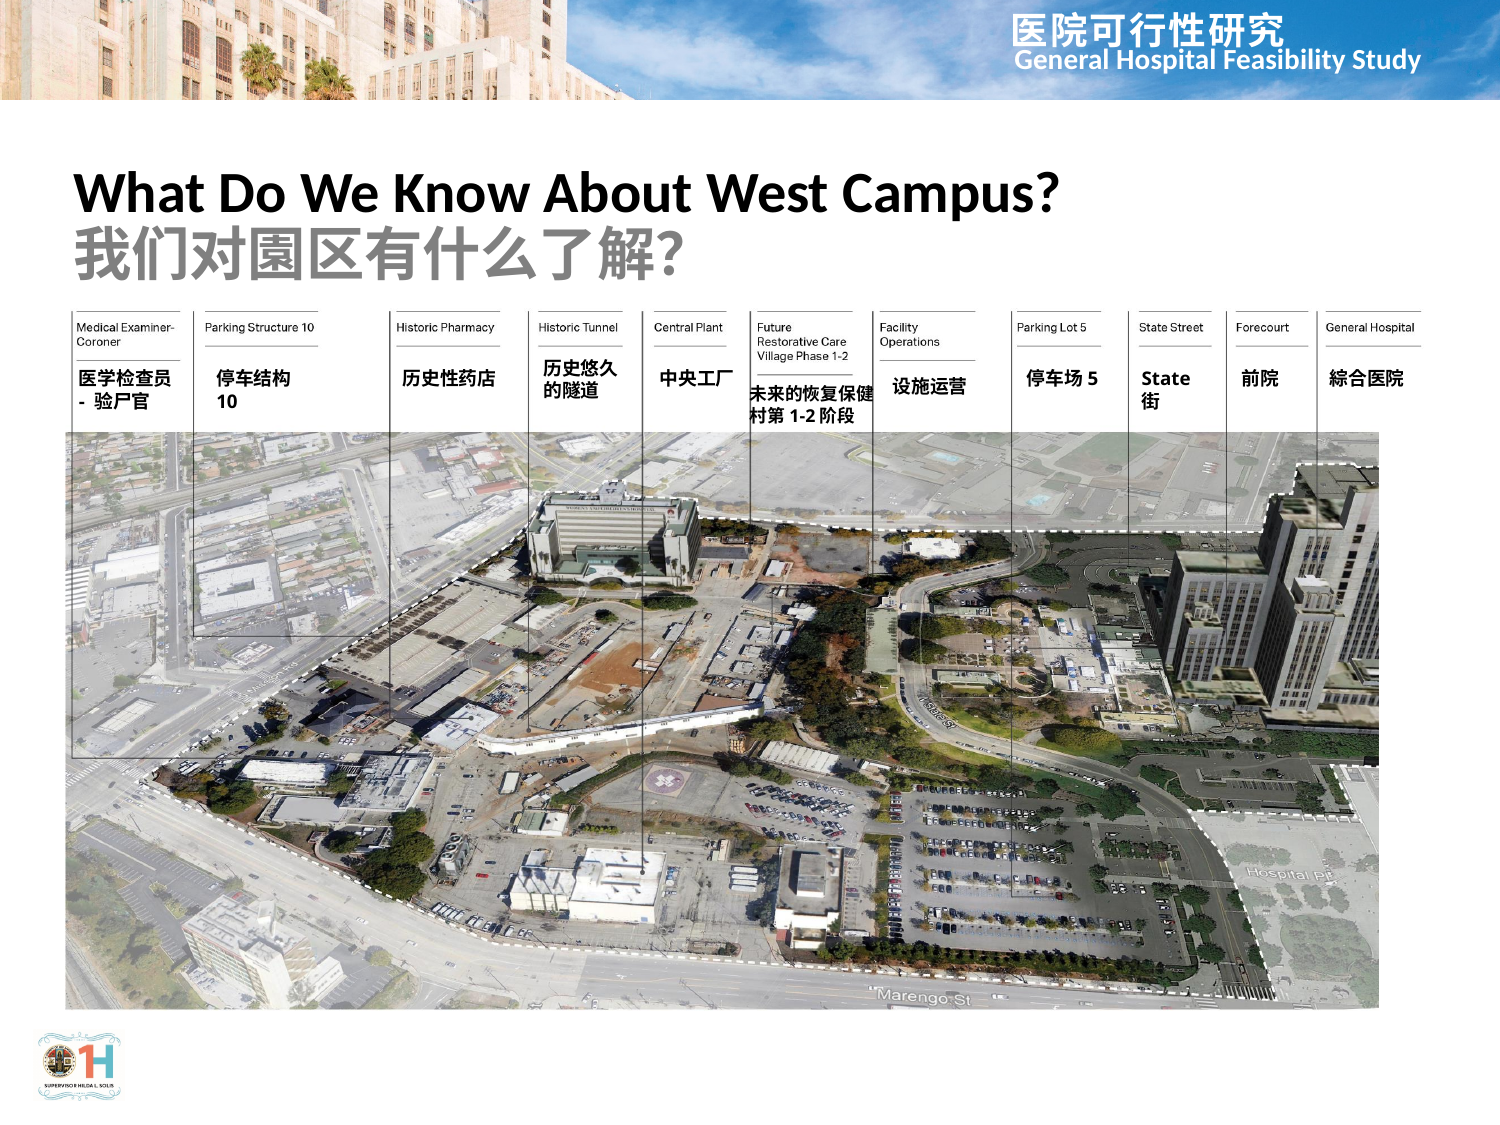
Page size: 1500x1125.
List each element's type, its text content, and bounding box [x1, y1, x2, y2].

text_box What Do We Know About West Campus? 我们对園区有什么了解？ [58, 154, 1458, 308]
picture [33, 1029, 125, 1101]
picture [0, 0, 1500, 100]
picture [29, 308, 1463, 1011]
